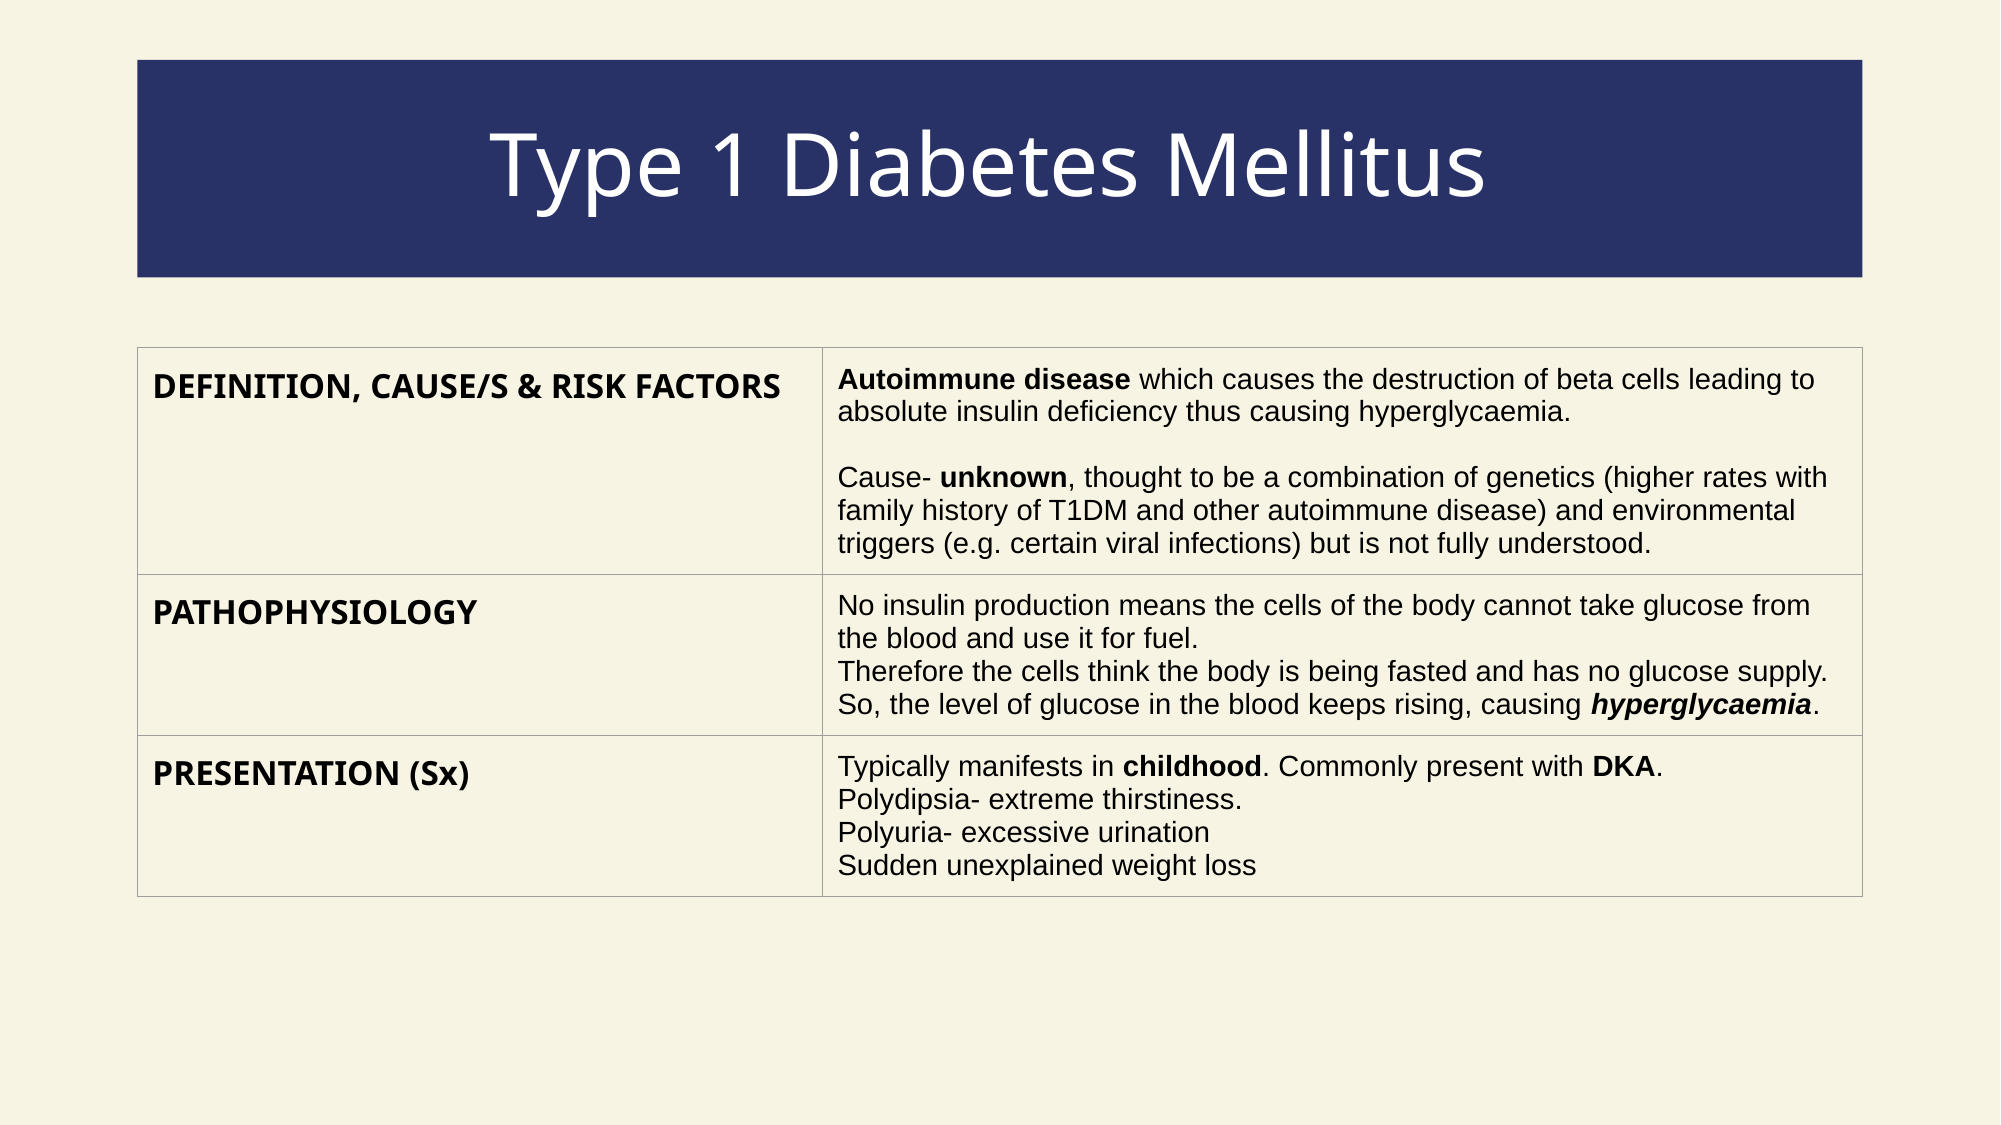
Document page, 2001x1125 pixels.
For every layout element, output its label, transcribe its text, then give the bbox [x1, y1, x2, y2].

table_cell PATHOPHYSIOLOGY [138, 575, 822, 735]
table_cell Typically manifests in childhood. Commonly present with DKA. Polydipsia- extreme thirstiness. Polyuria- excessive urination Sudden unexplained weight loss [823, 736, 1862, 896]
title Type 1 Diabetes Mellitus [137, 59, 1863, 278]
table_cell No insulin production means the cells of the body cannot take glucose from the blood and use it for fuel. Therefore the cells think the body is being fasted and has no glucose supply. So, the level of glucose in the blood keeps rising, causing hyperglycaemia. [823, 575, 1862, 735]
table_cell PRESENTATION (Sx) [138, 736, 822, 896]
table_header Autoimmune disease which causes the destruction of beta cells leading to absolute insulin deficiency thus causing hyperglycaemia. Cause- unknown, thought to be a combination of genetics (higher rates with family history of T1DM and other autoimmune disease) and environmental triggers (e.g. certain viral infections) but is not fully understood. [823, 348, 1862, 574]
table_header DEFINITION, CAUSE/S & RISK FACTORS [138, 348, 822, 574]
